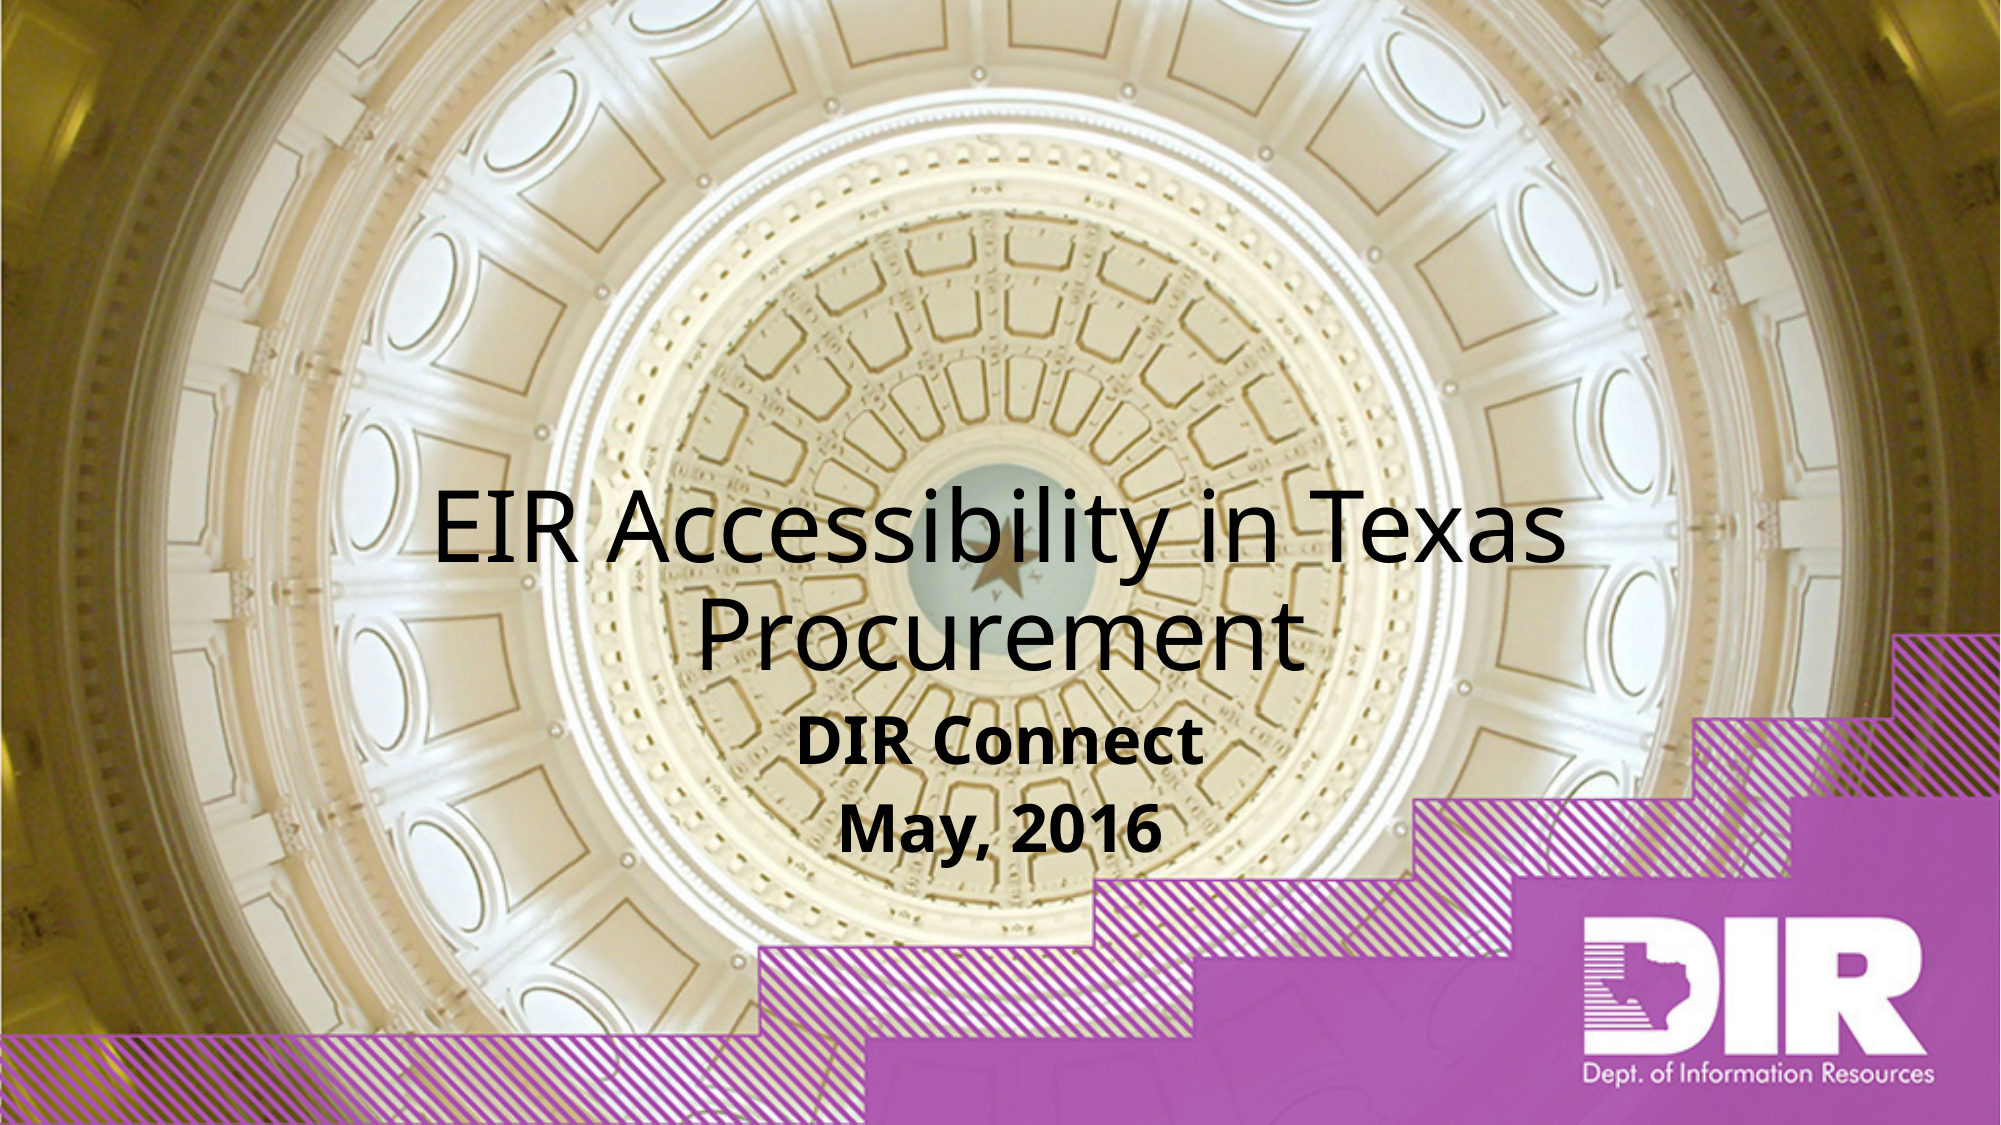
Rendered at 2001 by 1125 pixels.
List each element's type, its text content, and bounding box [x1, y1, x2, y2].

picture [0, 0, 2001, 1125]
subtitle DIR Connect May, 2016 [287, 699, 1713, 913]
title EIR Accessibility in Texas Procurement [287, 413, 1713, 699]
